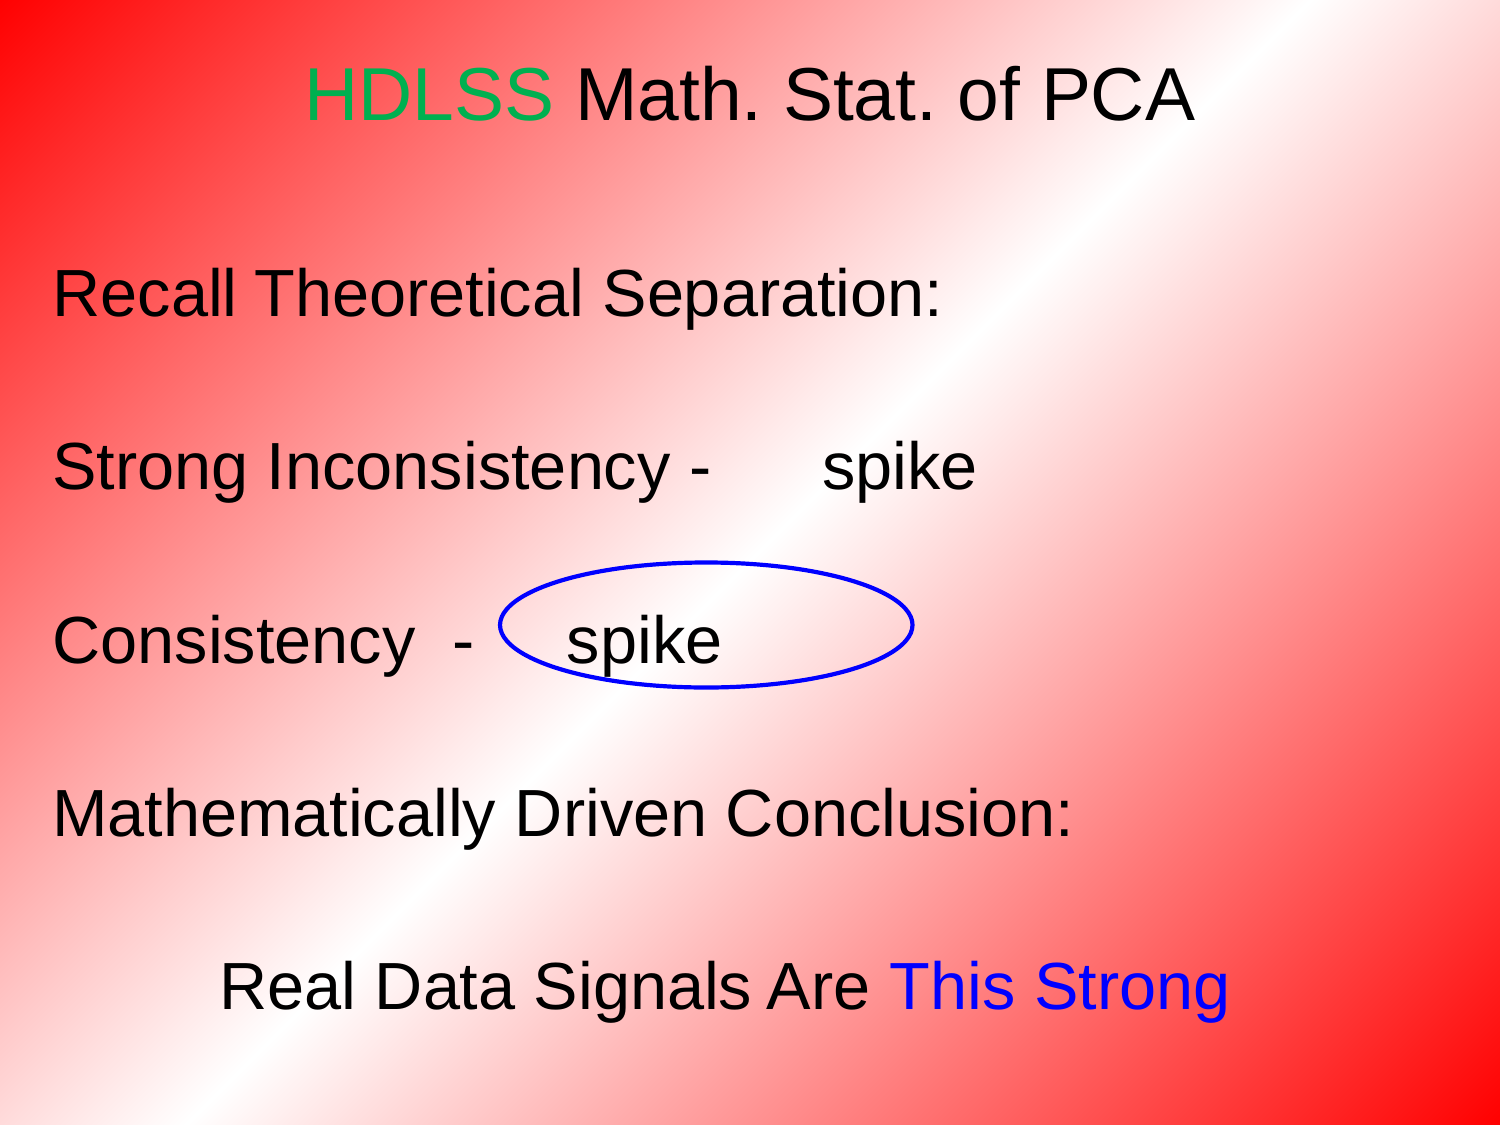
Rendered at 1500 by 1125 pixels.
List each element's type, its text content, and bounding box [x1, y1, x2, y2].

text_box [497, 560, 915, 690]
title HDLSS Math. Stat. of PCA [118, 50, 1382, 131]
